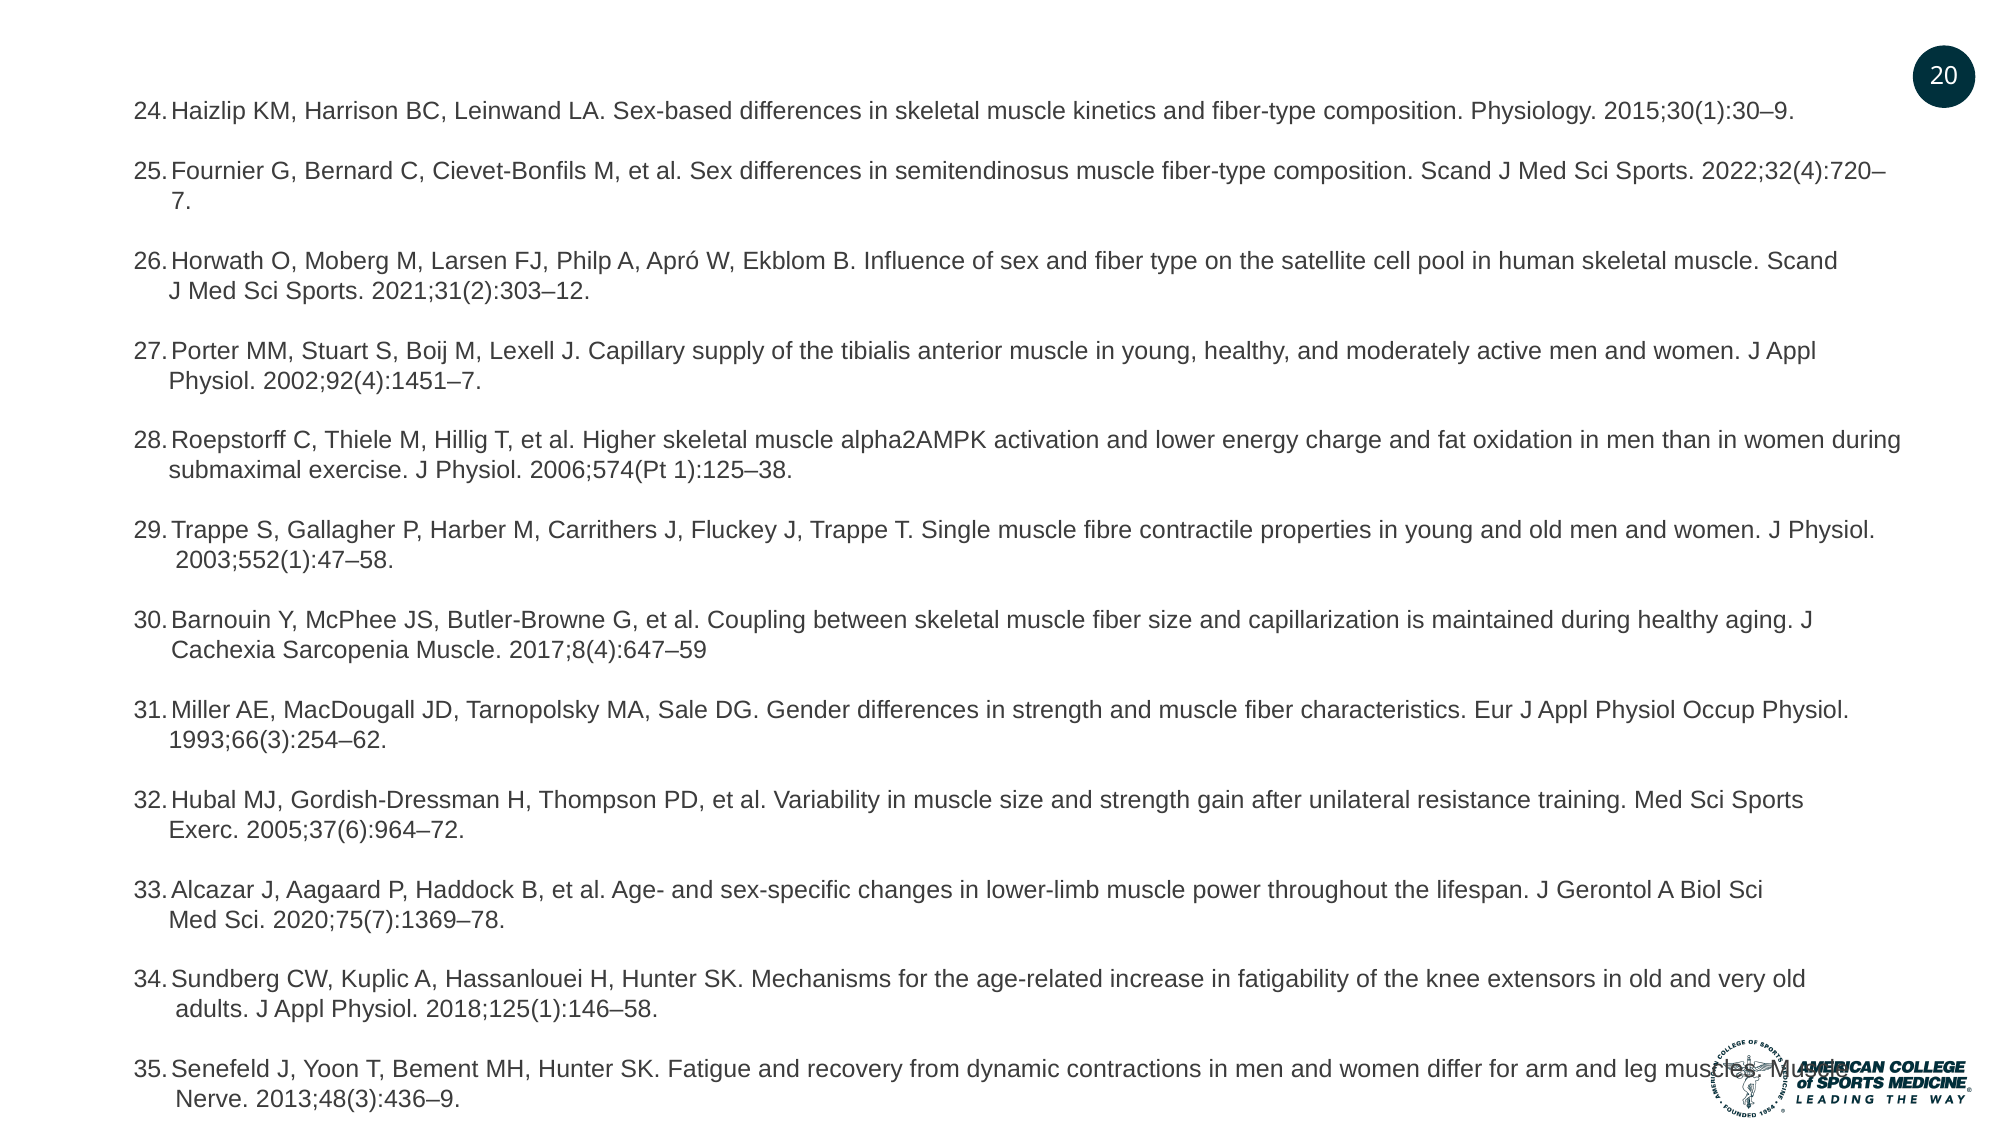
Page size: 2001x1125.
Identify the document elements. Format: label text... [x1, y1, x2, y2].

slide_number 20 [1888, 49, 1999, 104]
picture [1924, 1035, 1976, 1122]
text_box Haizlip KM, Harrison BC, Leinwand LA. Sex-based differences in skeletal muscle kinetics and fiber-type composition. Physiology. 2015;30(1):30–9. Fournier G, Bernard C, Cievet-Bonfils M, et al. Sex differences in semitendinosus muscle fiber-type composition. Scand J Med Sci Sports. 2022;32(4):720–7. Horwath O, Moberg M, Larsen FJ, Philp A, Apró W, Ekblom B. Influence of sex and fiber type on the satellite cell pool in human skeletal muscle. Scand J Med Sci Sports. 2021;31(2):303–12. Porter MM, Stuart S, Boij M, Lexell J. Capillary supply of the tibialis anterior muscle in young, healthy, and moderately active men and women. J Appl Physiol. 2002;92(4):1451–7. Roepstorff C, Thiele M, Hillig T, et al. Higher skeletal muscle alpha2AMPK activation and lower energy charge and fat oxidation in men than in women during submaximal exercise. J Physiol. 2006;574(Pt 1):125–38. Trappe S, Gallagher P, Harber M, Carrithers J, Fluckey J, Trappe T. Single muscle fibre contractile properties in young and old men and women. J Physiol. 2003;552(1):47–58. Barnouin Y, McPhee JS, Butler-Browne G, et al. Coupling between skeletal muscle fiber size and capillarization is maintained during healthy aging. J Cachexia Sarcopenia Muscle. 2017;8(4):647–59 Miller AE, MacDougall JD, Tarnopolsky MA, Sale DG. Gender differences in strength and muscle fiber characteristics. Eur J Appl Physiol Occup Physiol. 1993;66(3):254–62. Hubal MJ, Gordish-Dressman H, Thompson PD, et al. Variability in muscle size and strength gain after unilateral resistance training. Med Sci Sports Exerc. 2005;37(6):964–72. Alcazar J, Aagaard P, Haddock B, et al. Age- and sex-specific changes in lower-limb muscle power throughout the lifespan. J Gerontol A Biol Sci Med Sci. 2020;75(7):1369–78. Sundberg CW, Kuplic A, Hassanlouei H, Hunter SK. Mechanisms for the age-related increase in fatigability of the knee extensors in old and very old adults. J Appl Physiol. 2018;125(1):146–58. Senefeld J, Yoon T, Bement MH, Hunter SK. Fatigue and recovery from dynamic contractions in men and women differ for arm and leg muscles. Muscle Nerve. 2013;48(3):436–9. [118, 87, 1924, 1125]
